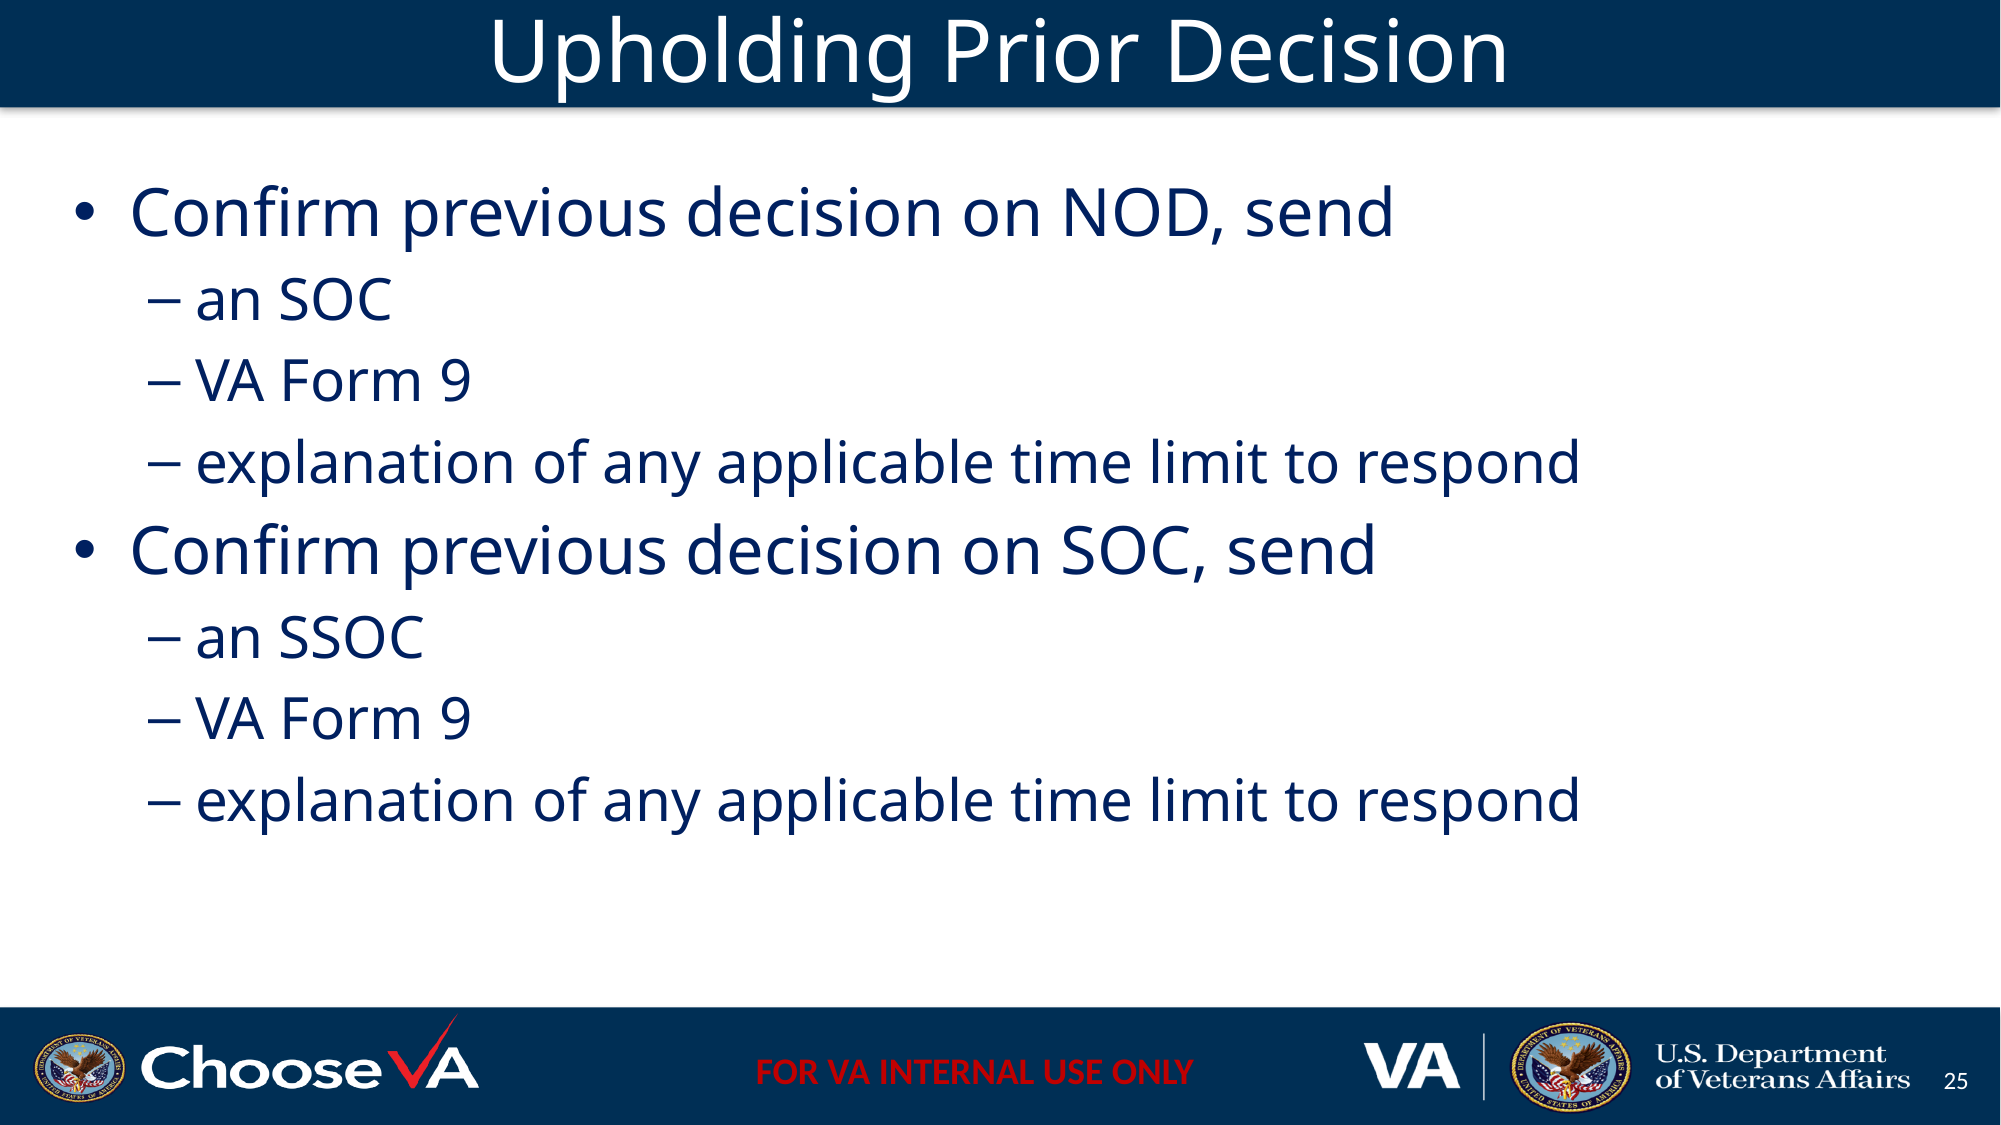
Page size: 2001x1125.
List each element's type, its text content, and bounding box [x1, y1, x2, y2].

slide_number 25 [1899, 1049, 1985, 1110]
list Confirm previous decision on NOD, send an SOC VA Form 9 explanation of any applicable time limit to respond Confirm previous decision on SOC, send an SSOC VA Form 9 explanation of any applicable time limit to respond [58, 162, 1900, 905]
picture [1356, 1014, 1917, 1120]
title Upholding Prior Decision [0, 0, 2000, 108]
picture [33, 1012, 479, 1103]
